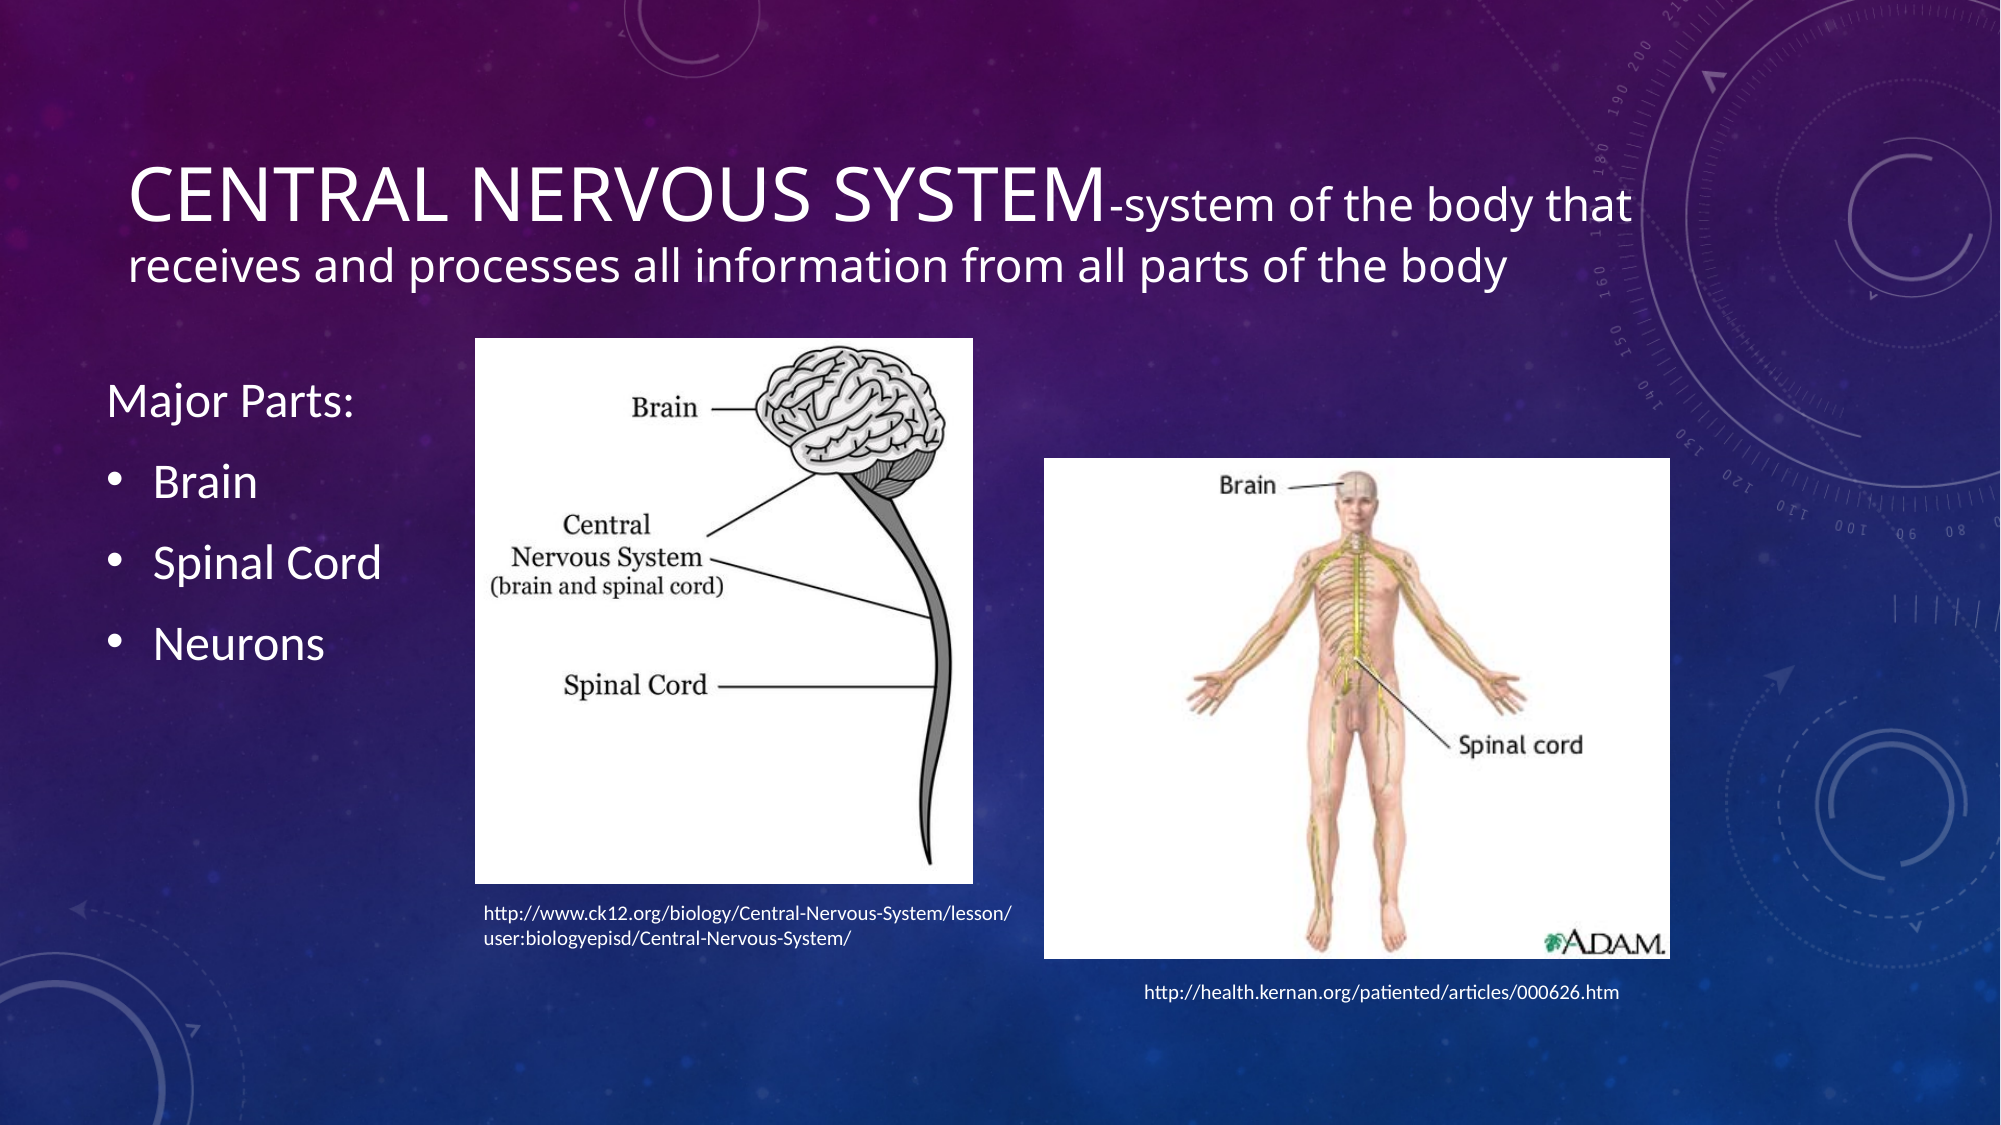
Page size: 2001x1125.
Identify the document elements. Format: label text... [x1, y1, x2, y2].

text_box http://www.ck12.org/biology/Central-Nervous-System/lesson/user:biologyepisd/Central-Nervous-System/ [468, 892, 1038, 958]
list Major Parts: Brain Spinal Cord Neurons [91, 219, 1753, 818]
picture [0, 0, 2001, 1125]
text_box http://health.kernan.org/patiented/articles/000626.htm [1129, 971, 1683, 1012]
title Central nervous system-system of the body that receives and processes all information from all parts of the body [112, 99, 1775, 339]
